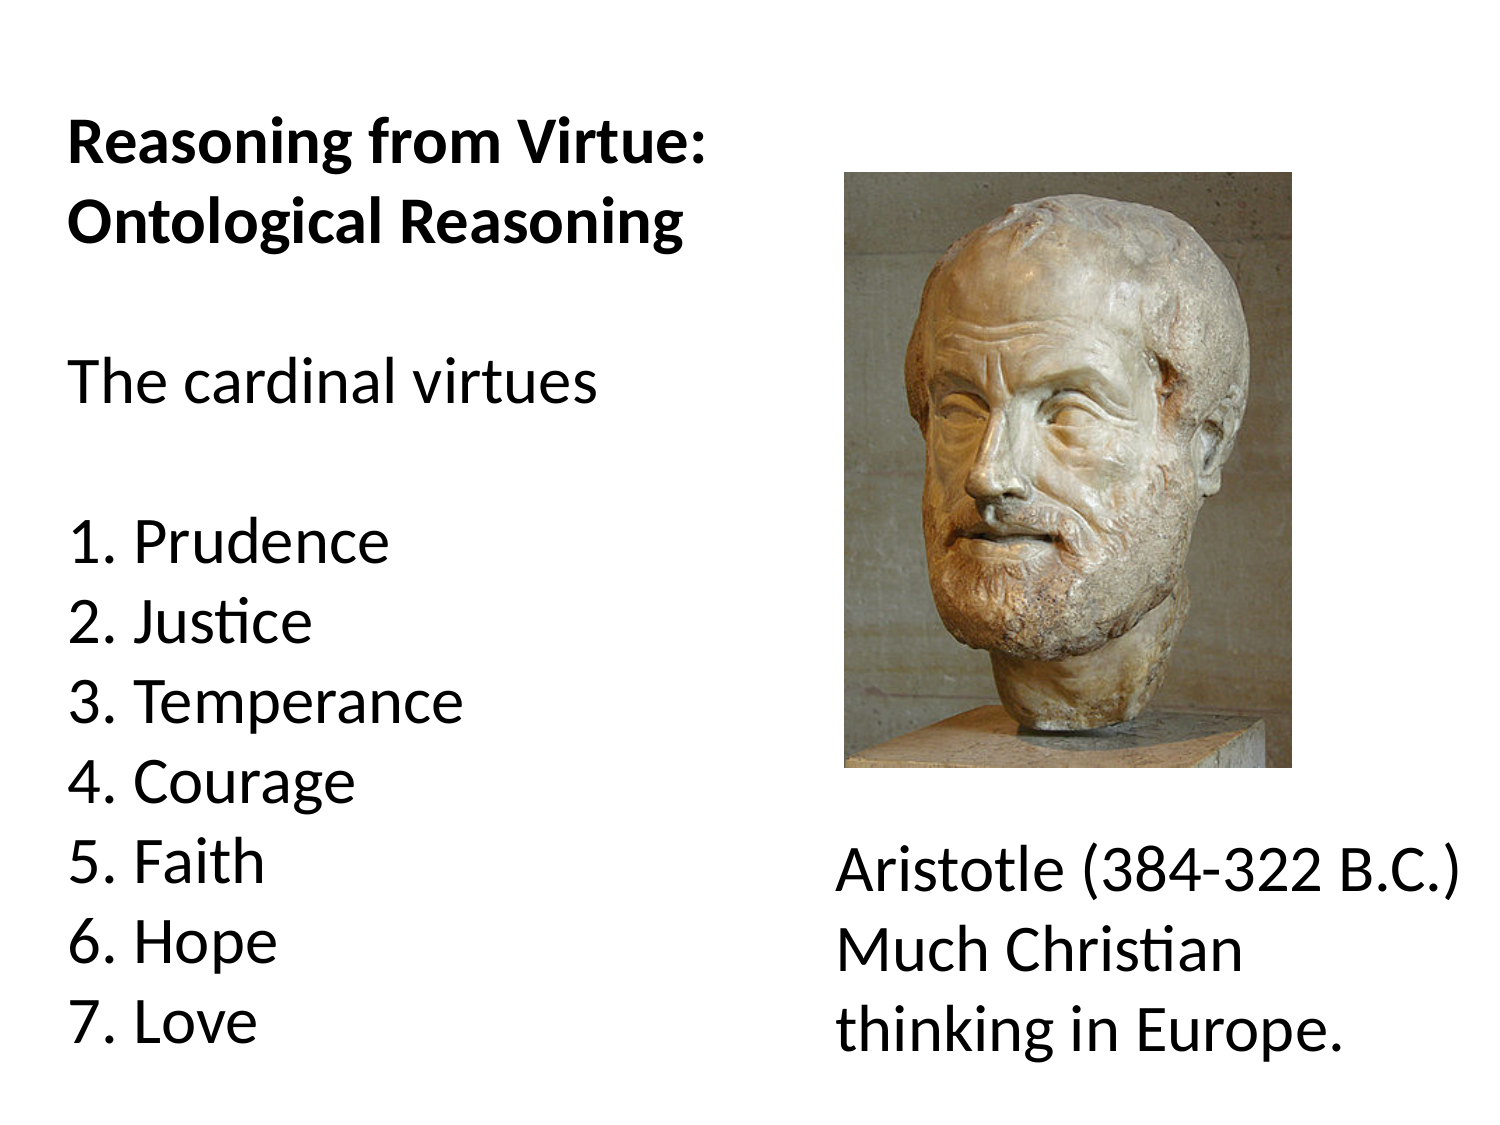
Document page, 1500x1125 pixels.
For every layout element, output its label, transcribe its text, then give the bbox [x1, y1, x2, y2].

text_box Reasoning from Virtue: Ontological Reasoning The cardinal virtues 1. Prudence 2. Justice 3. Temperance 4. Courage 5. Faith 6. Hope 7. Love [53, 89, 798, 1065]
picture [844, 172, 1292, 769]
text_box Aristotle (384-322 B.C.) Much Christian thinking in Europe. [820, 816, 1483, 1072]
